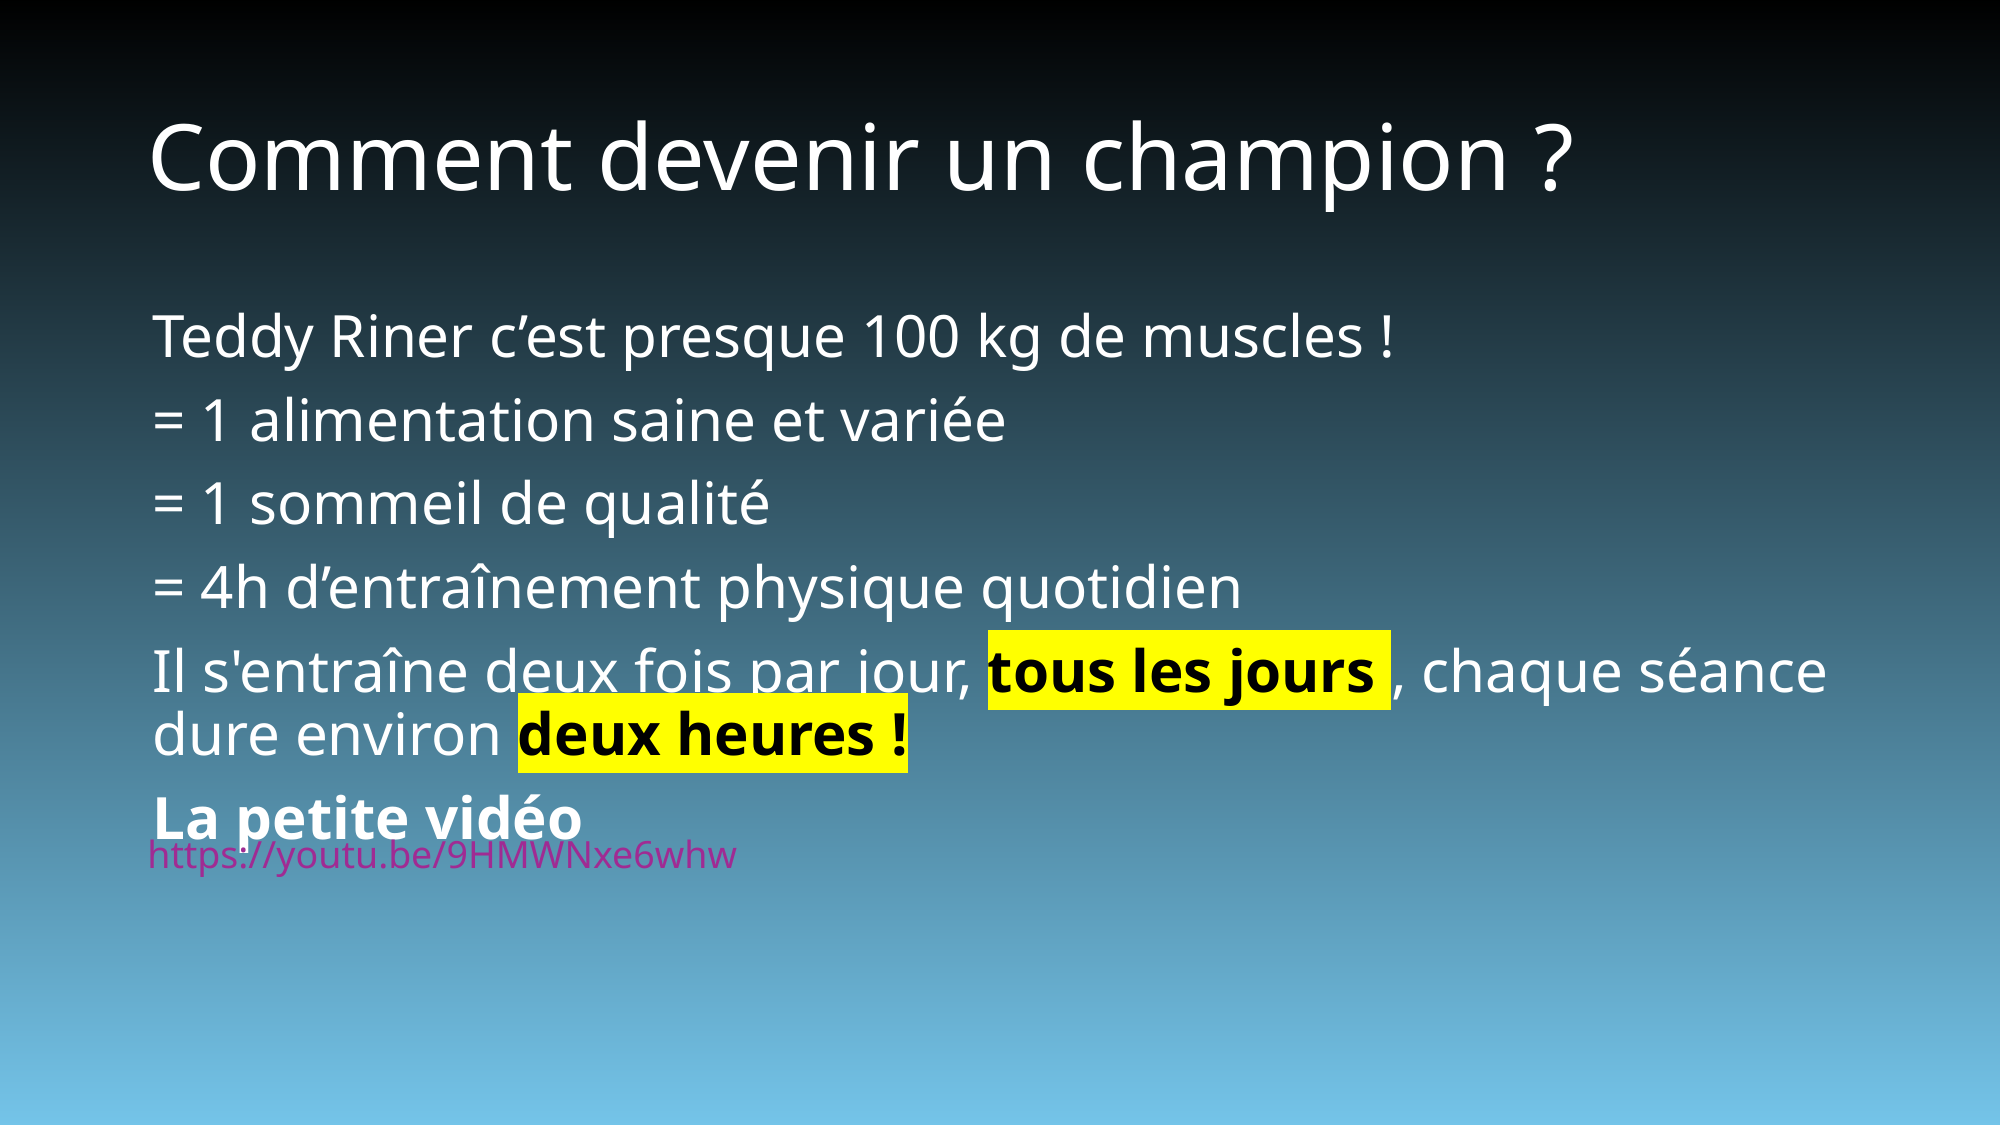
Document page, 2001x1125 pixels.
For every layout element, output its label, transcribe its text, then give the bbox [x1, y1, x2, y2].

text_box https://youtu.be/9HMWNxe6whw [132, 823, 1133, 890]
title Comment devenir un champion ? [132, 52, 1858, 270]
list Teddy Riner c’est presque 100 kg de muscles ! = 1 alimentation saine et variée = 1 sommeil de qualité = 4h d’entraînement physique quotidien Il s'entraîne deux fois par jour, tous les jours , chaque séance dure environ deux heures ! La petite vidéo [137, 299, 1863, 1014]
